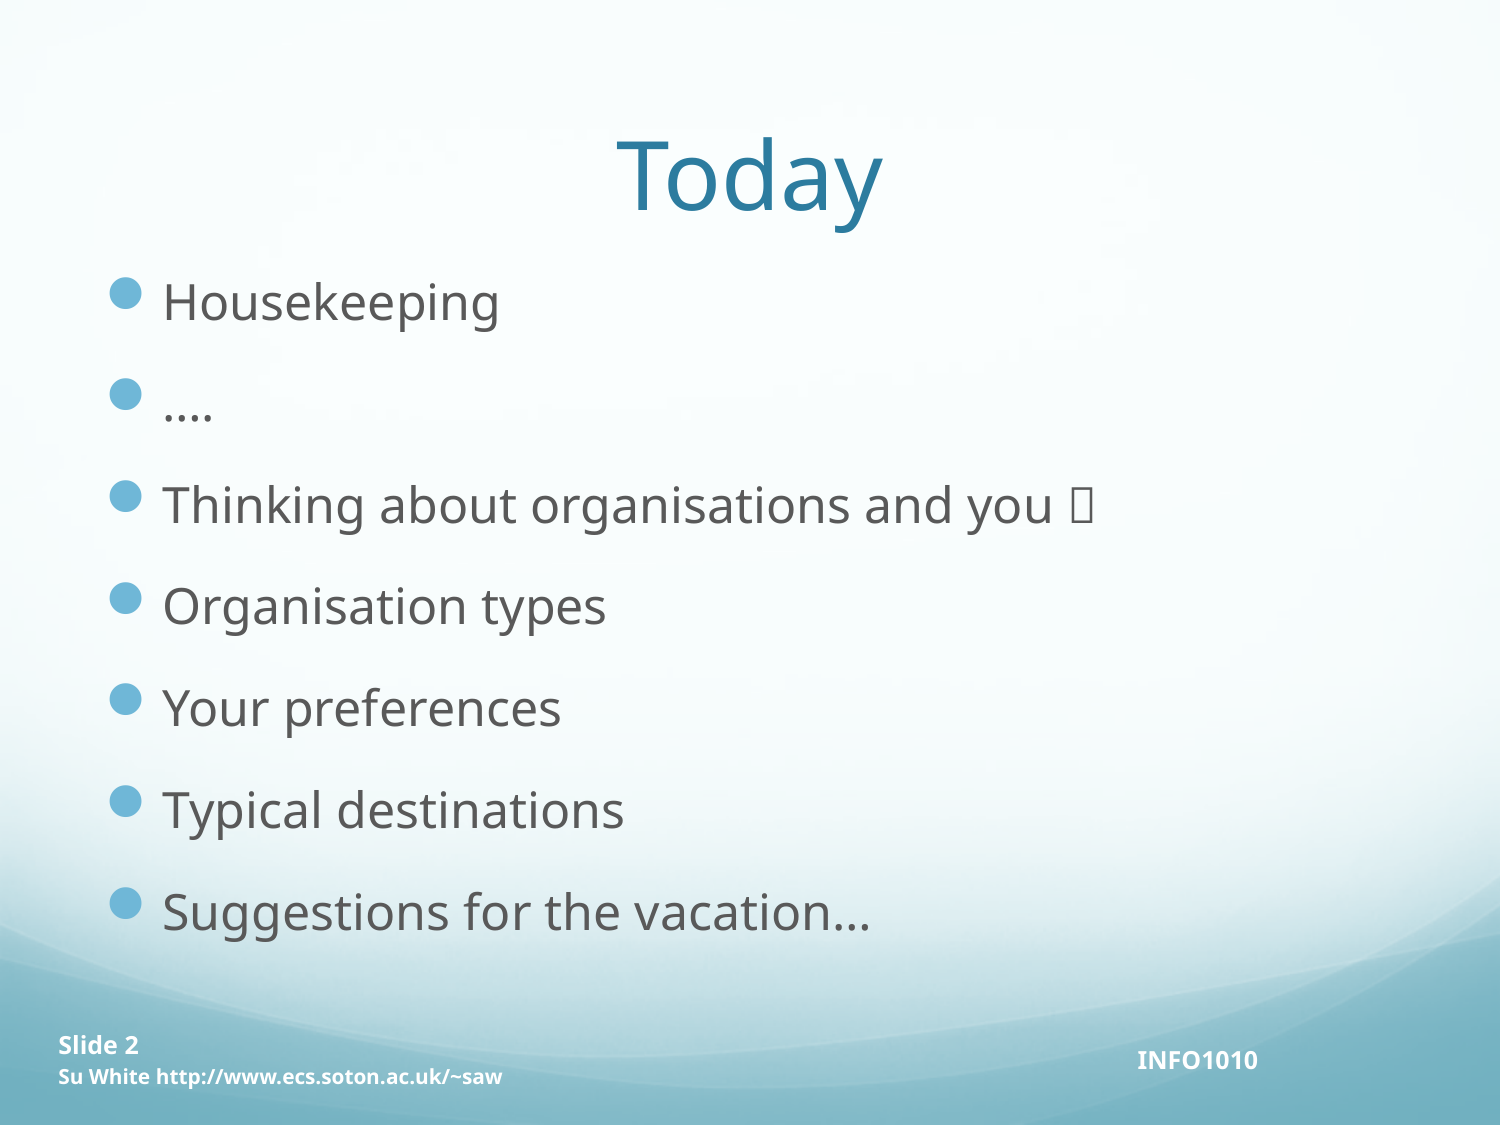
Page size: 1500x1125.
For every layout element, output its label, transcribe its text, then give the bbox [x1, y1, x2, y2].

footer Slide 2 Su White http://www.ecs.soton.ac.uk/~saw [43, 1029, 838, 1090]
slide_number INFO1010 [923, 1029, 1274, 1090]
list Housekeeping …. Thinking about organisations and you  Organisation types Your preferences Typical destinations Suggestions for the vacation… [90, 262, 1410, 975]
title Today [90, 17, 1410, 237]
